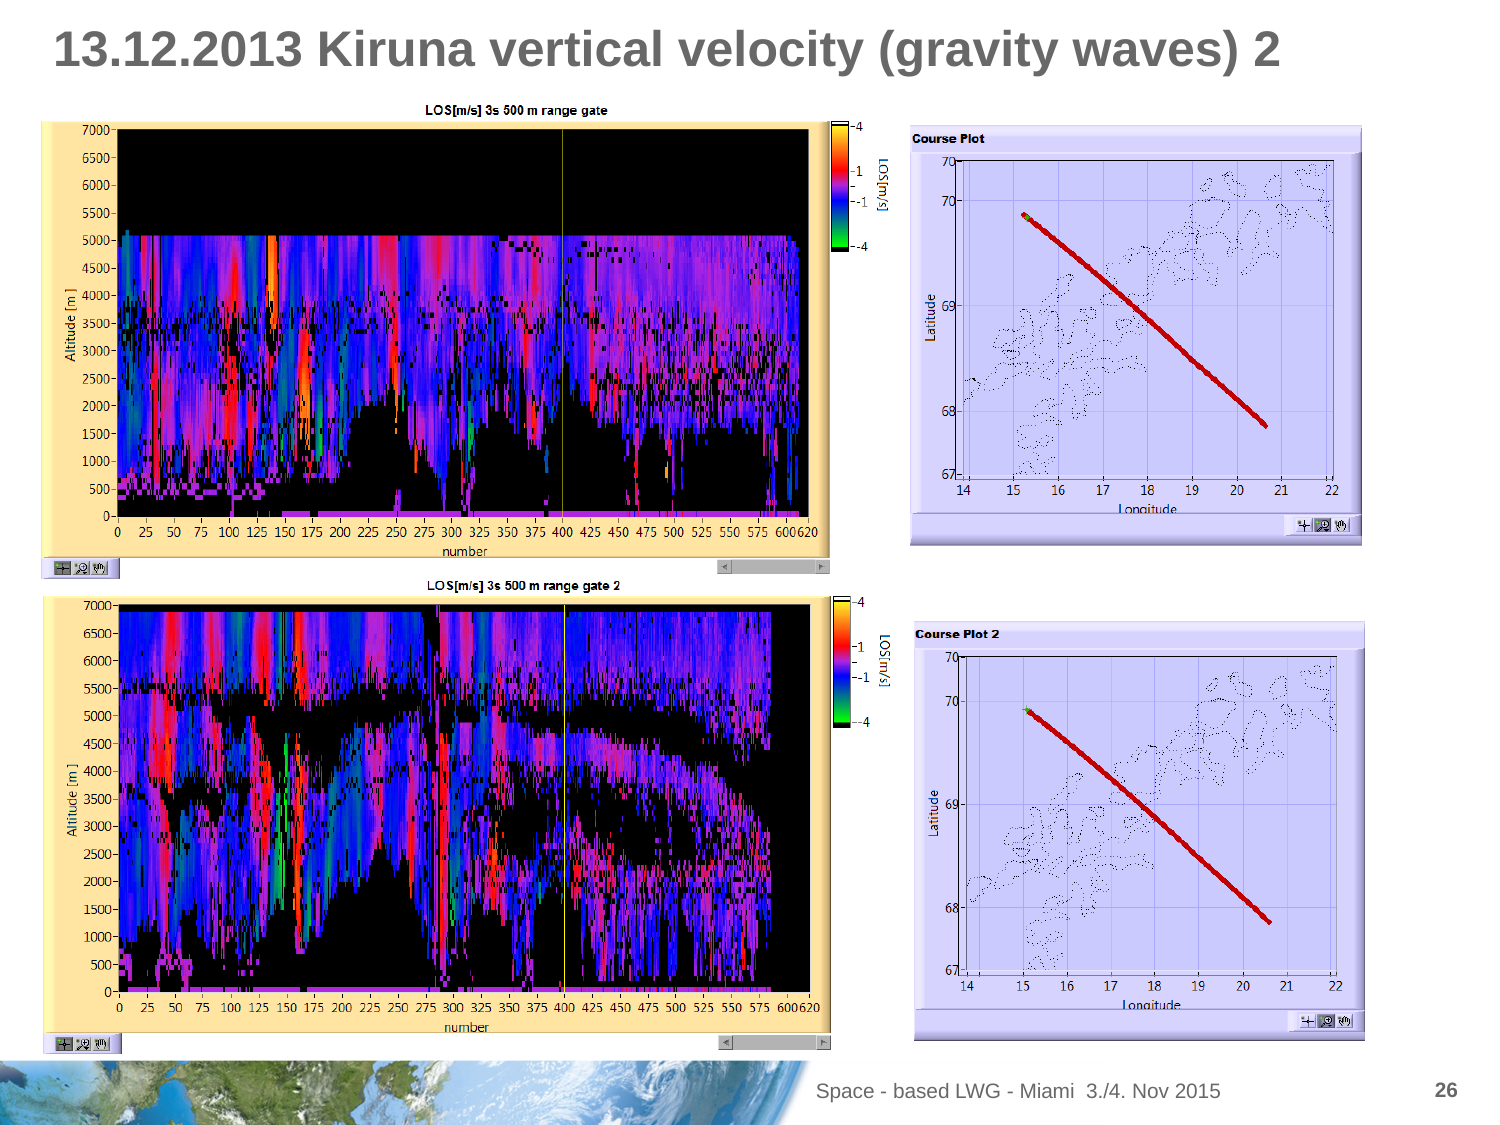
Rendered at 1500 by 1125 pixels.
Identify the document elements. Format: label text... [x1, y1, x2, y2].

picture [41, 101, 1365, 1055]
slide_number 26 [1435, 1071, 1483, 1108]
title 13.12.2013 Kiruna vertical velocity (gravity waves) 2 [53, 16, 1459, 138]
footer Space - based LWG - Miami 3./4. Nov 2015 [815, 1070, 1419, 1110]
picture [0, 1061, 1104, 1125]
